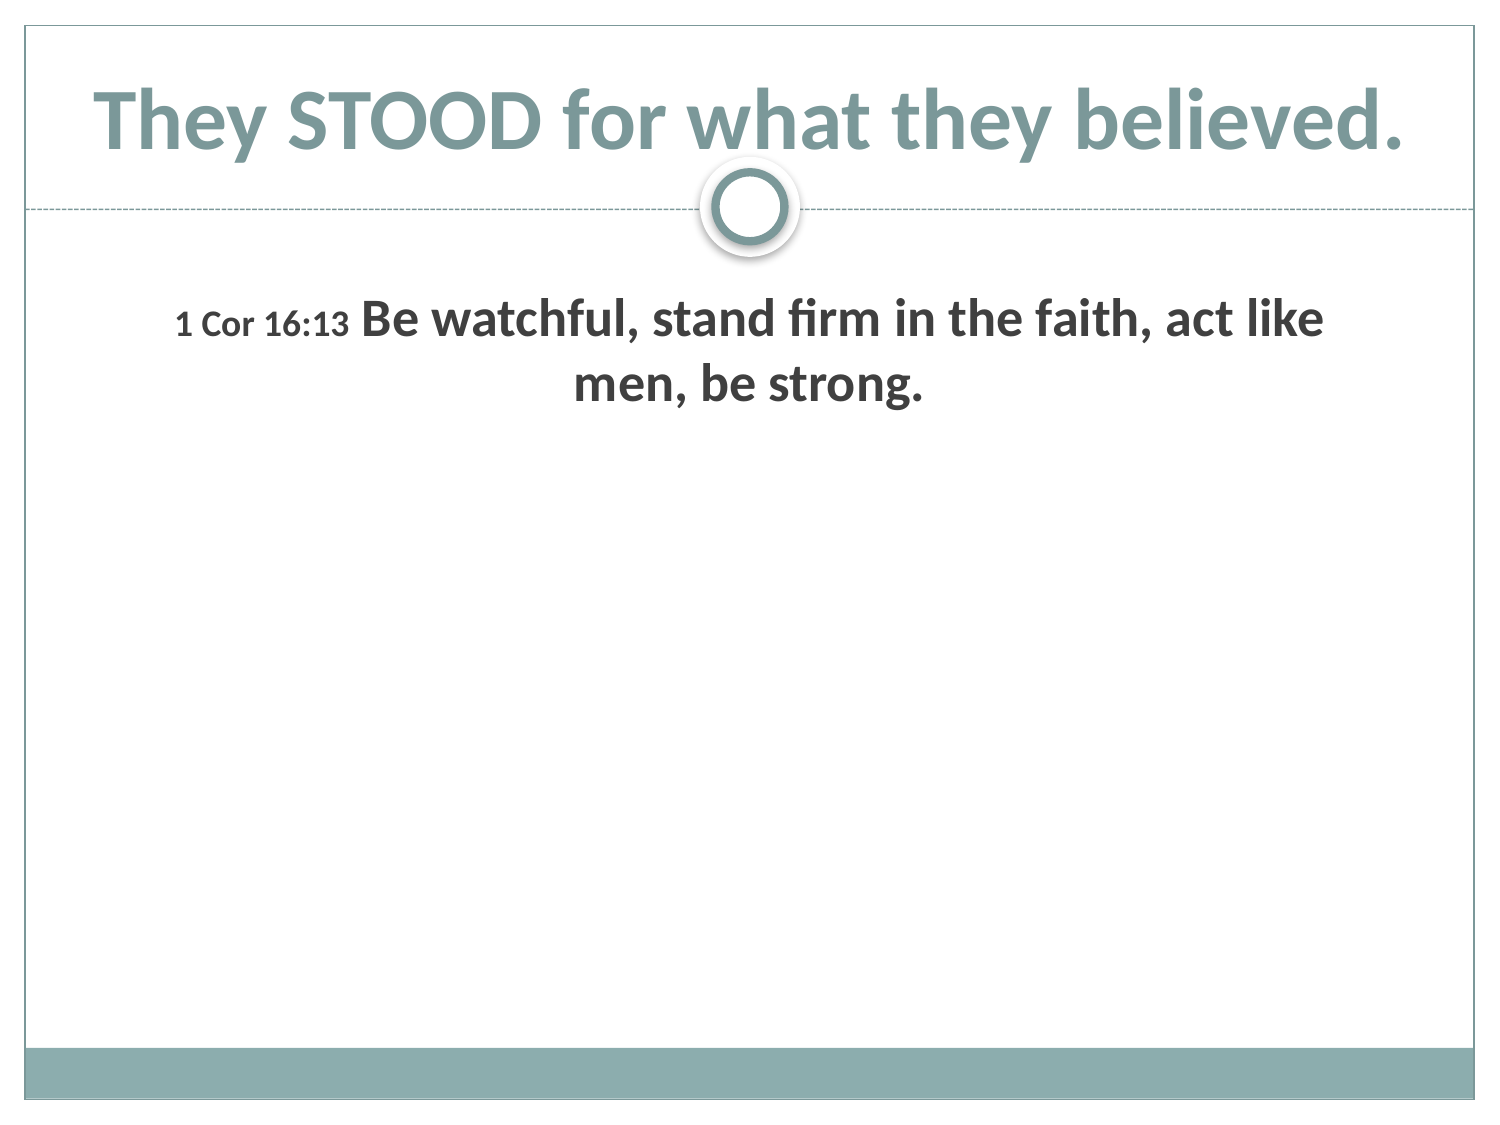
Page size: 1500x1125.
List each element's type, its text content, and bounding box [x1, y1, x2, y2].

title They STOOD for what they believed. [49, 50, 1450, 175]
text_box 1 Cor 16:13 Be watchful, stand firm in the faith, act like men, be strong. [125, 274, 1375, 453]
